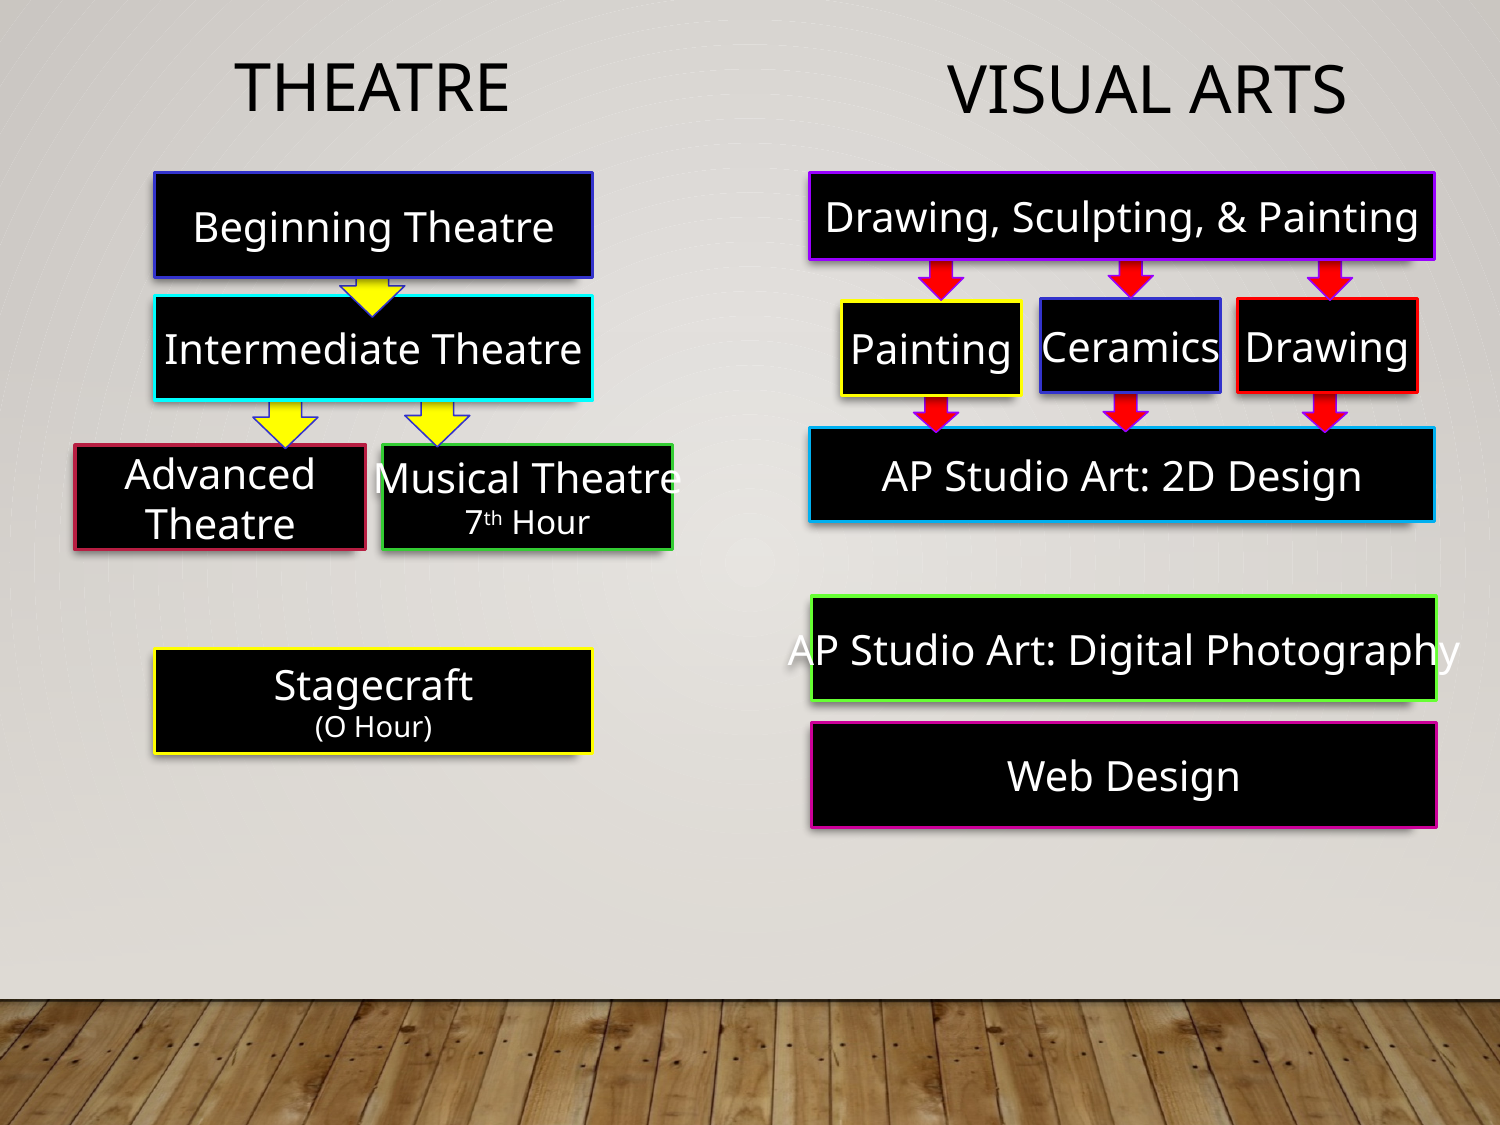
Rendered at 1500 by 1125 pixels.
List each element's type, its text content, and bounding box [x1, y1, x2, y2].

text_box [1107, 270, 1154, 299]
text_box Drawing [1237, 298, 1418, 393]
text_box Beginning Theatre [154, 172, 593, 278]
picture [0, 999, 1500, 1125]
text_box Drawing, Sculpting, & Painting [809, 172, 1435, 260]
text_box [1102, 404, 1149, 433]
text_box [912, 406, 960, 433]
text_box AP Studio Art: Digital Photography [811, 595, 1437, 701]
text_box Musical Theatre 7th Hour [382, 444, 673, 550]
text_box [404, 411, 471, 448]
text_box VISUAL ARTS [859, 48, 1437, 163]
text_box AP Studio Art: 2D Design [809, 427, 1435, 522]
text_box [1306, 270, 1354, 301]
text_box Intermediate Theatre [154, 295, 593, 401]
text_box [342, 289, 403, 318]
text_box Painting [841, 301, 1022, 396]
text_box [917, 270, 965, 301]
text_box [252, 411, 319, 450]
text_box Web Design [811, 722, 1437, 828]
text_box Ceramics [1040, 298, 1221, 393]
text_box Stagecraft (O Hour) [154, 648, 593, 754]
text_box [1301, 404, 1349, 433]
title THEATRE [154, 46, 593, 161]
text_box Advanced Theatre [75, 444, 366, 550]
